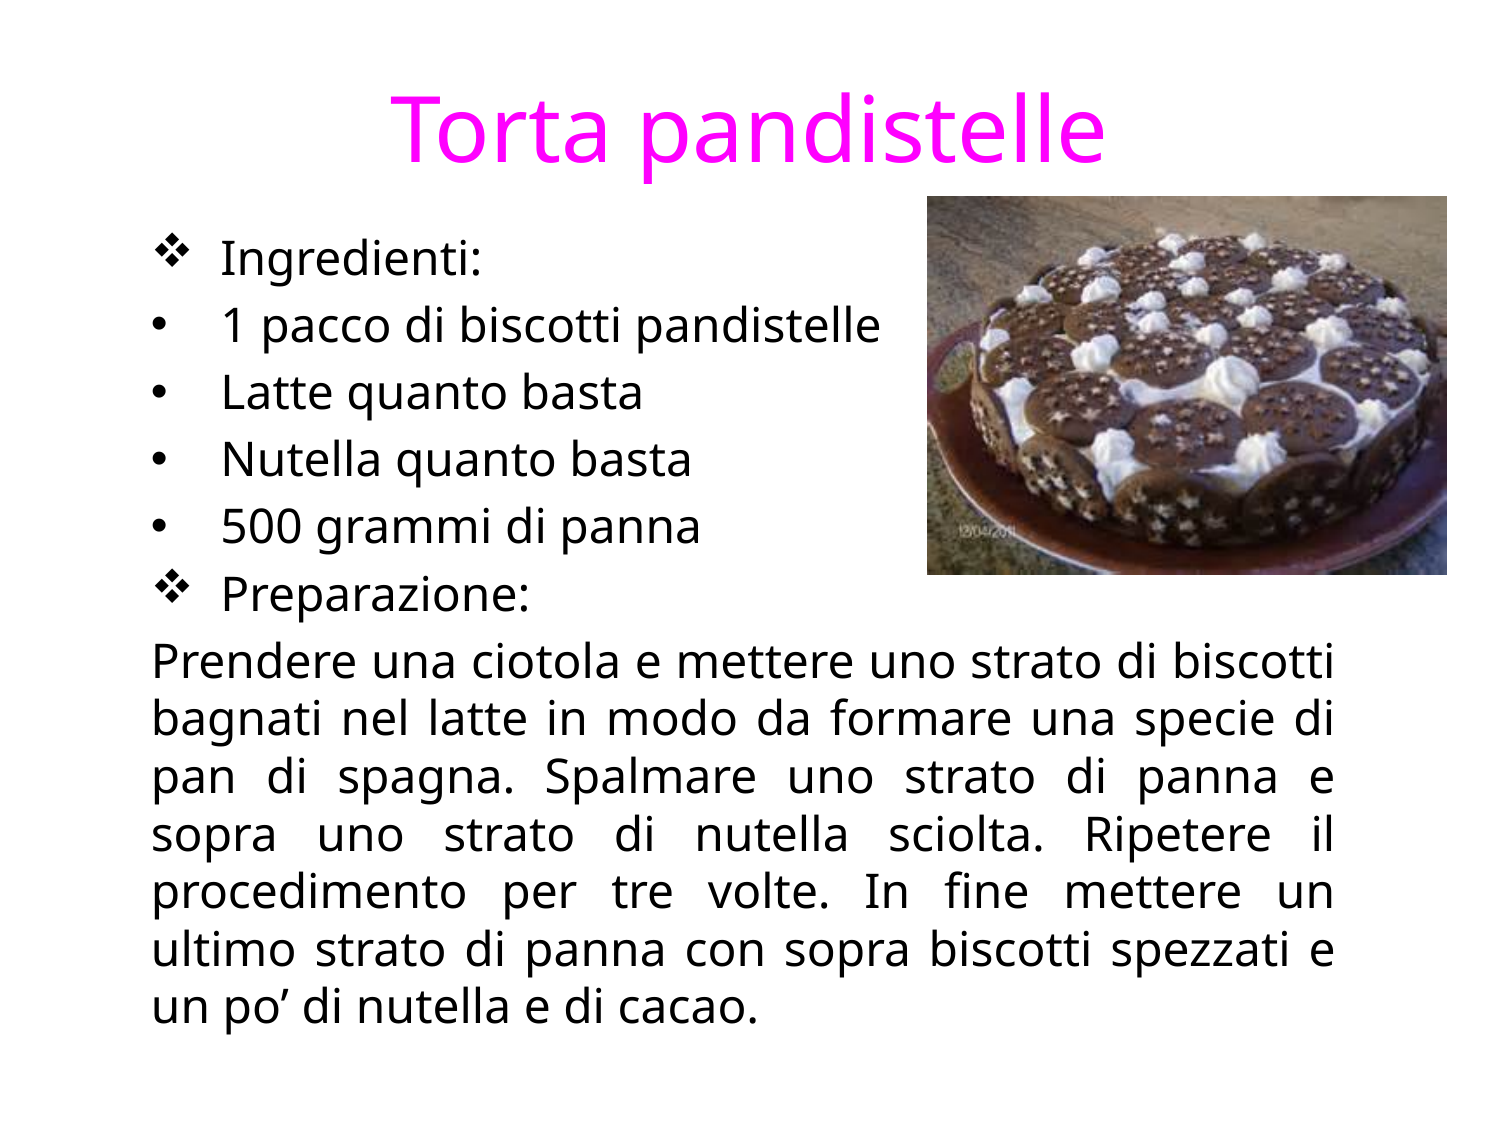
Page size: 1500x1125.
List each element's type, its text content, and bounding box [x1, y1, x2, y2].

subtitle Ingredienti: 1 pacco di biscotti pandistelle Latte quanto basta Nutella quanto basta 500 grammi di panna Preparazione: Prendere una ciotola e mettere uno strato di biscotti bagnati nel latte in modo da formare una specie di pan di spagna. Spalmare uno strato di panna e sopra uno strato di nutella sciolta. Ripetere il procedimento per tre volte. In fine mettere un ultimo strato di panna con sopra biscotti spezzati e un po’ di nutella e di cacao. [135, 219, 1353, 1047]
title Torta pandistelle [112, 42, 1388, 209]
picture [926, 195, 1448, 575]
